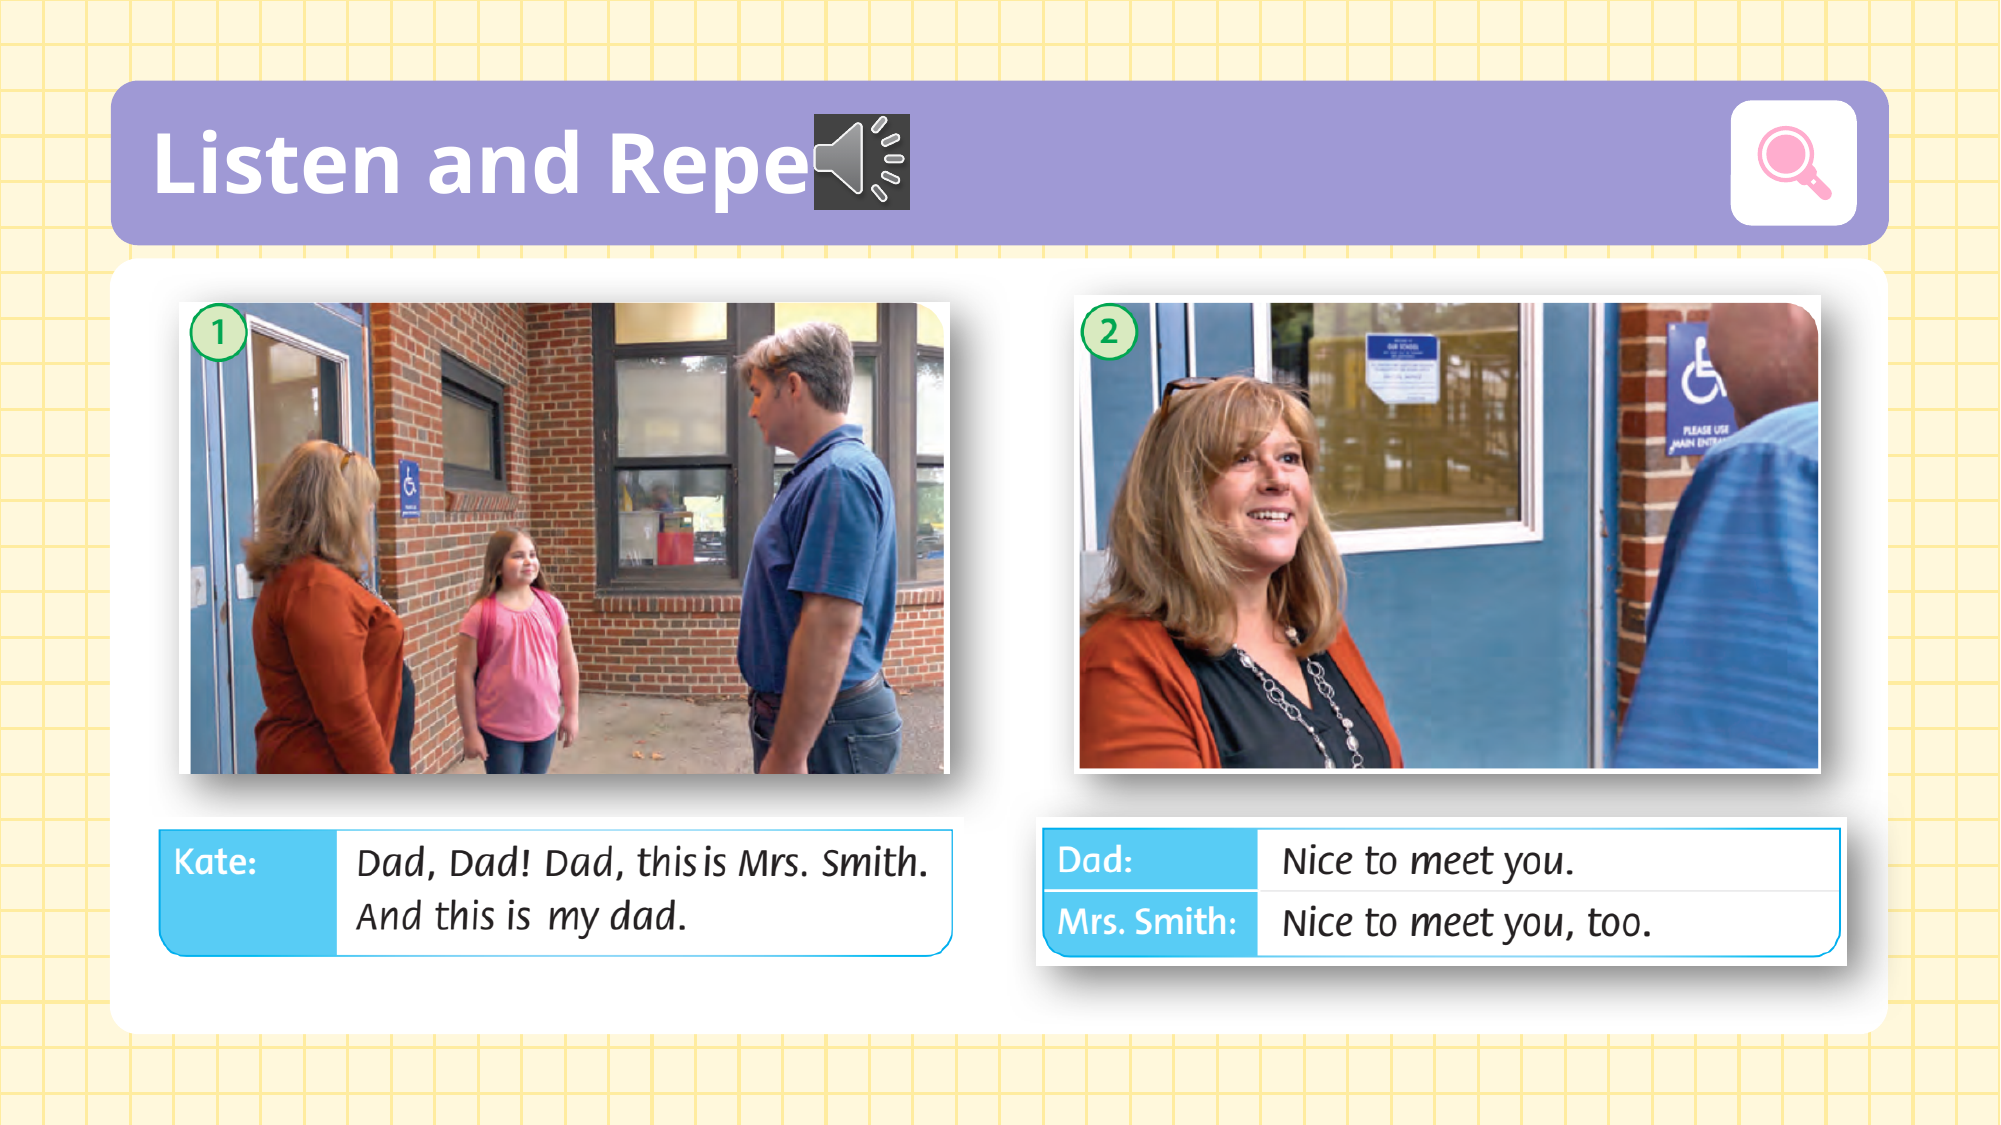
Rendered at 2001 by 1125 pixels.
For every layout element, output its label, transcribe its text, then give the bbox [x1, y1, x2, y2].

title Listen and Repeat [135, 97, 1865, 223]
picture [1073, 295, 1821, 775]
picture [1036, 817, 1847, 966]
picture [178, 301, 950, 775]
picture [812, 112, 912, 211]
picture [143, 817, 964, 967]
